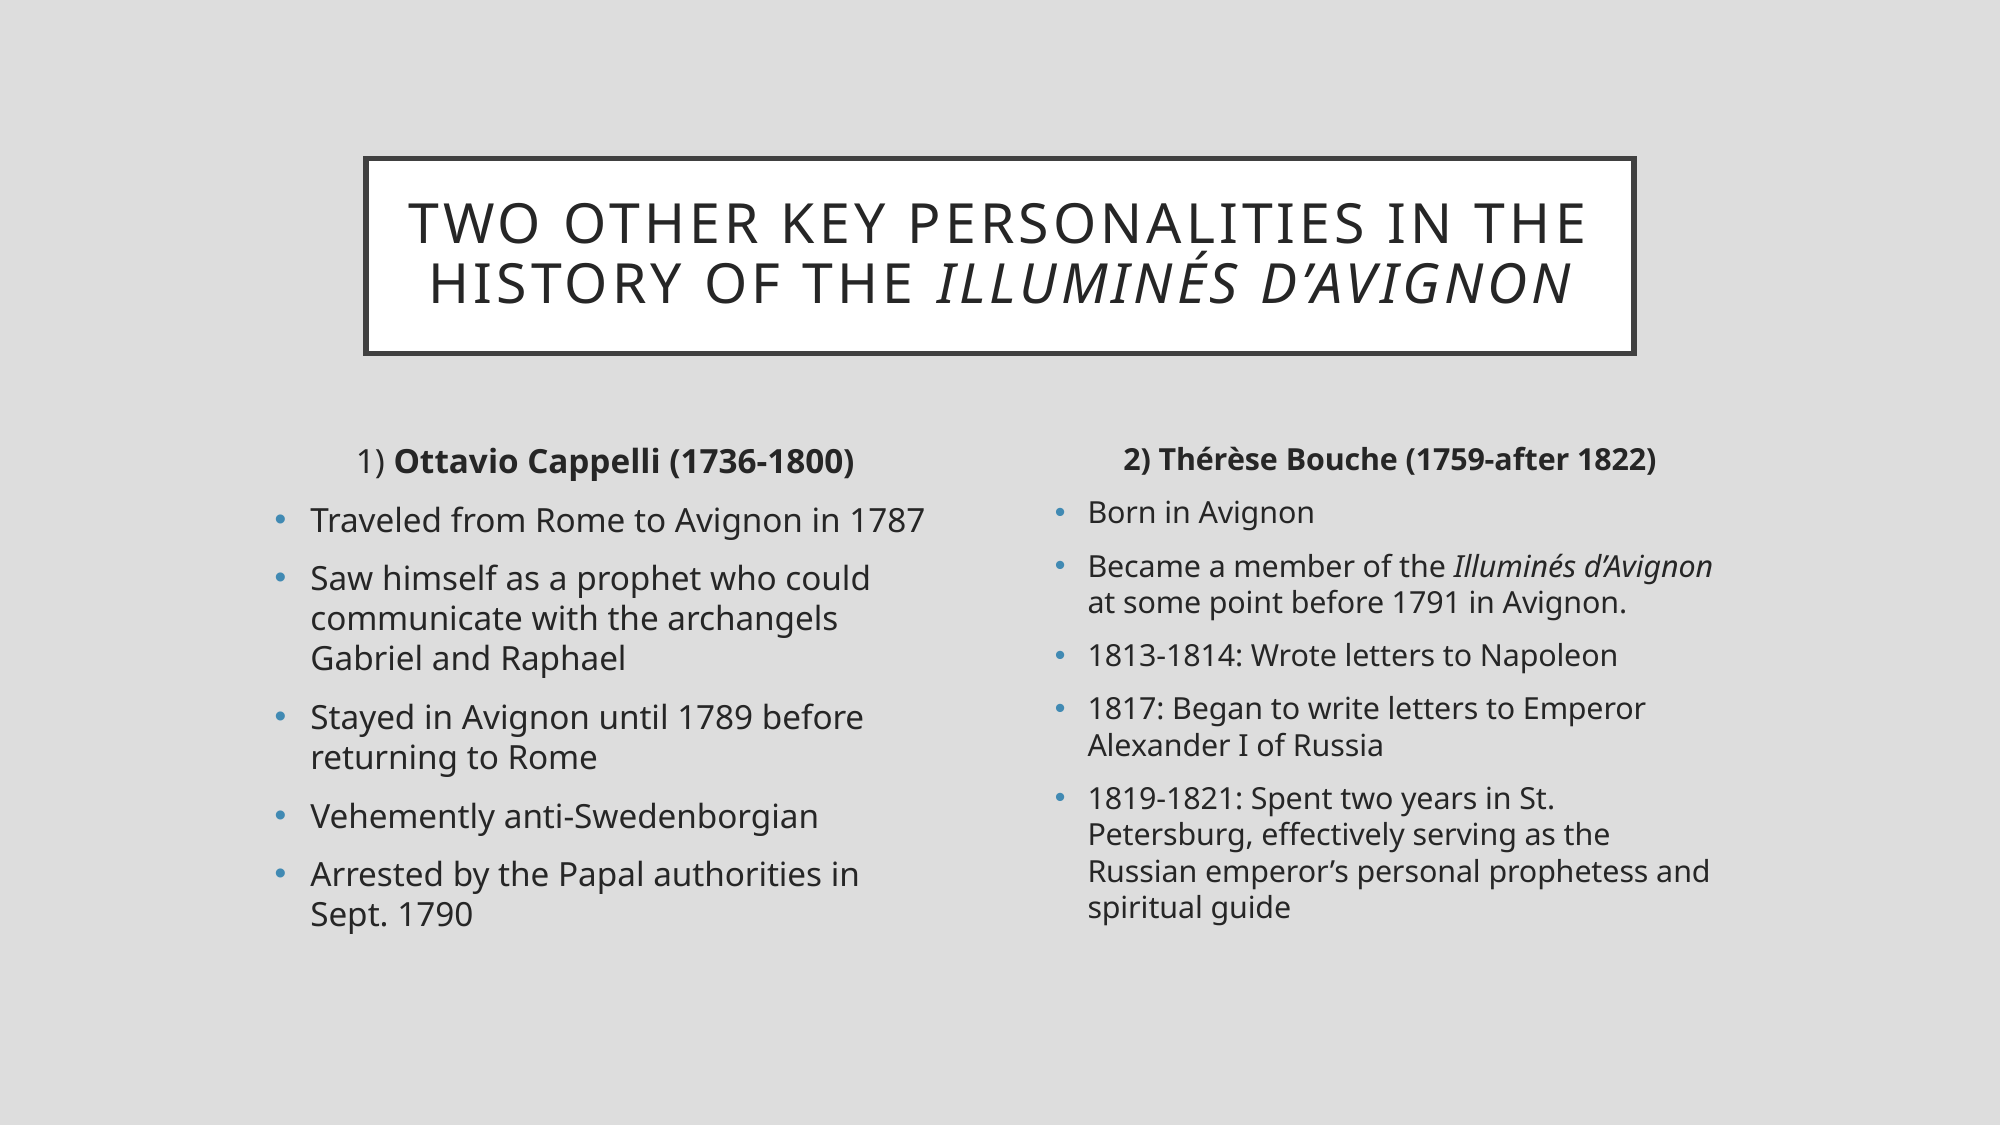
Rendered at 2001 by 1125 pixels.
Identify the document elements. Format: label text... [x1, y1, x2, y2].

list 2) Thérèse Bouche (1759-after 1822) Born in Avignon Became a member of the Illuminés d’Avignon at some point before 1791 in Avignon. 1813-1814: Wrote letters to Napoleon 1817: Began to write letters to Emperor Alexander I of Russia 1819-1821: Spent two years in St. Petersburg, effectively serving as the Russian emperor’s personal prophetess and spiritual guide [1039, 432, 1741, 942]
title Two other key personalities in the history of the Illuminés d’Avignon [363, 156, 1637, 356]
list 1) Ottavio Cappelli (1736-1800) Traveled from Rome to Avignon in 1787 Saw himself as a prophet who could communicate with the archangels Gabriel and Raphael Stayed in Avignon until 1789 before returning to Rome Vehemently anti-Swedenborgian Arrested by the Papal authorities in Sept. 1790 [259, 432, 961, 942]
